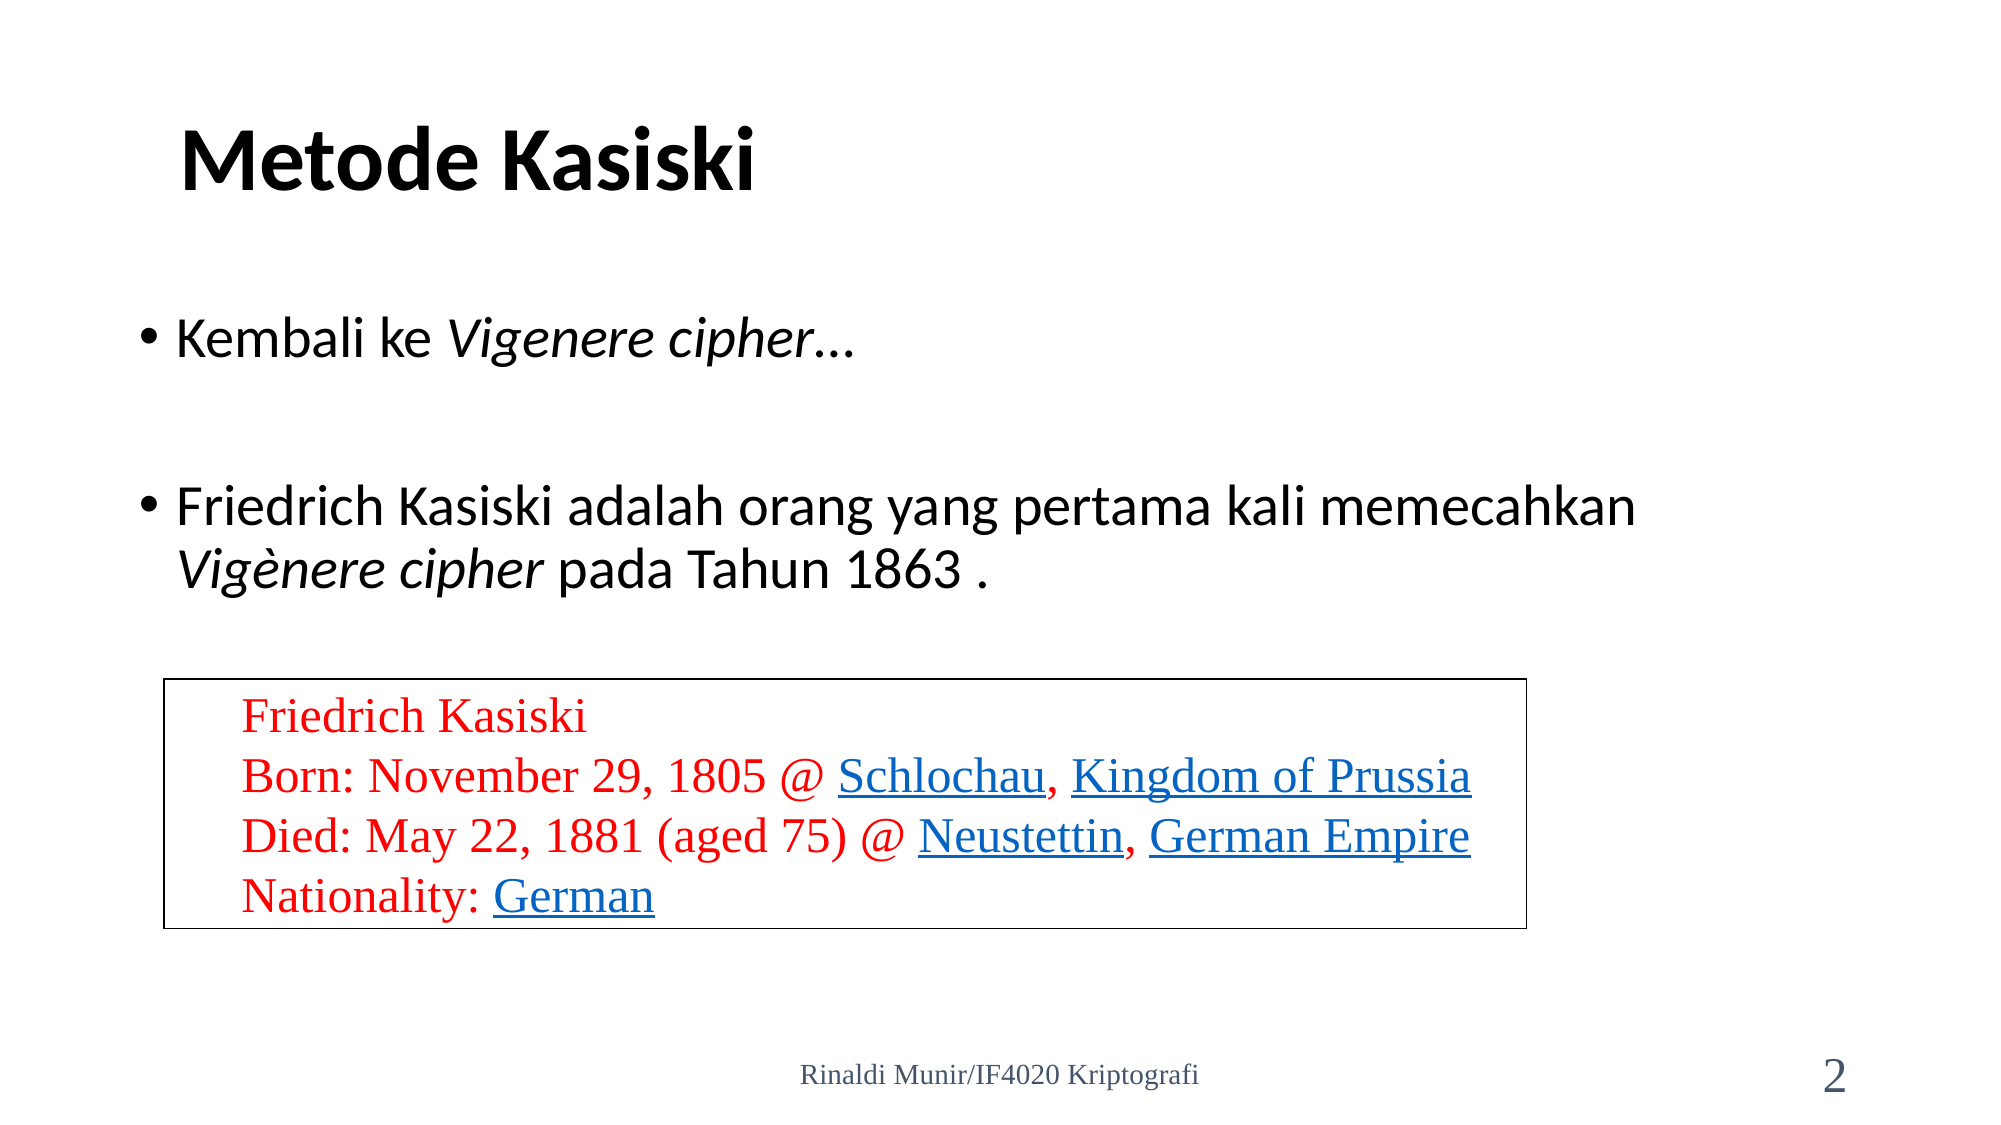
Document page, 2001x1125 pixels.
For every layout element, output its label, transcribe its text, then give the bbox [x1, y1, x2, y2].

text_box [164, 678, 1527, 929]
title Metode Kasiski [164, 91, 1527, 230]
list Kembali ke Vigenere cipher… Friedrich Kasiski adalah orang yang pertama kali memecahkan Vigènere cipher pada Tahun 1863 . [123, 299, 1830, 1020]
slide_number 2 [1412, 1042, 1863, 1103]
text_box Friedrich Kasiski Born: November 29, 1805 @ Schlochau, Kingdom of Prussia Died: May 22, 1881 (aged 75) @ Neustettin, German Empire Nationality: German [226, 674, 1527, 678]
footer Rinaldi Munir/IF4020 Kriptografi [662, 1042, 1338, 1103]
